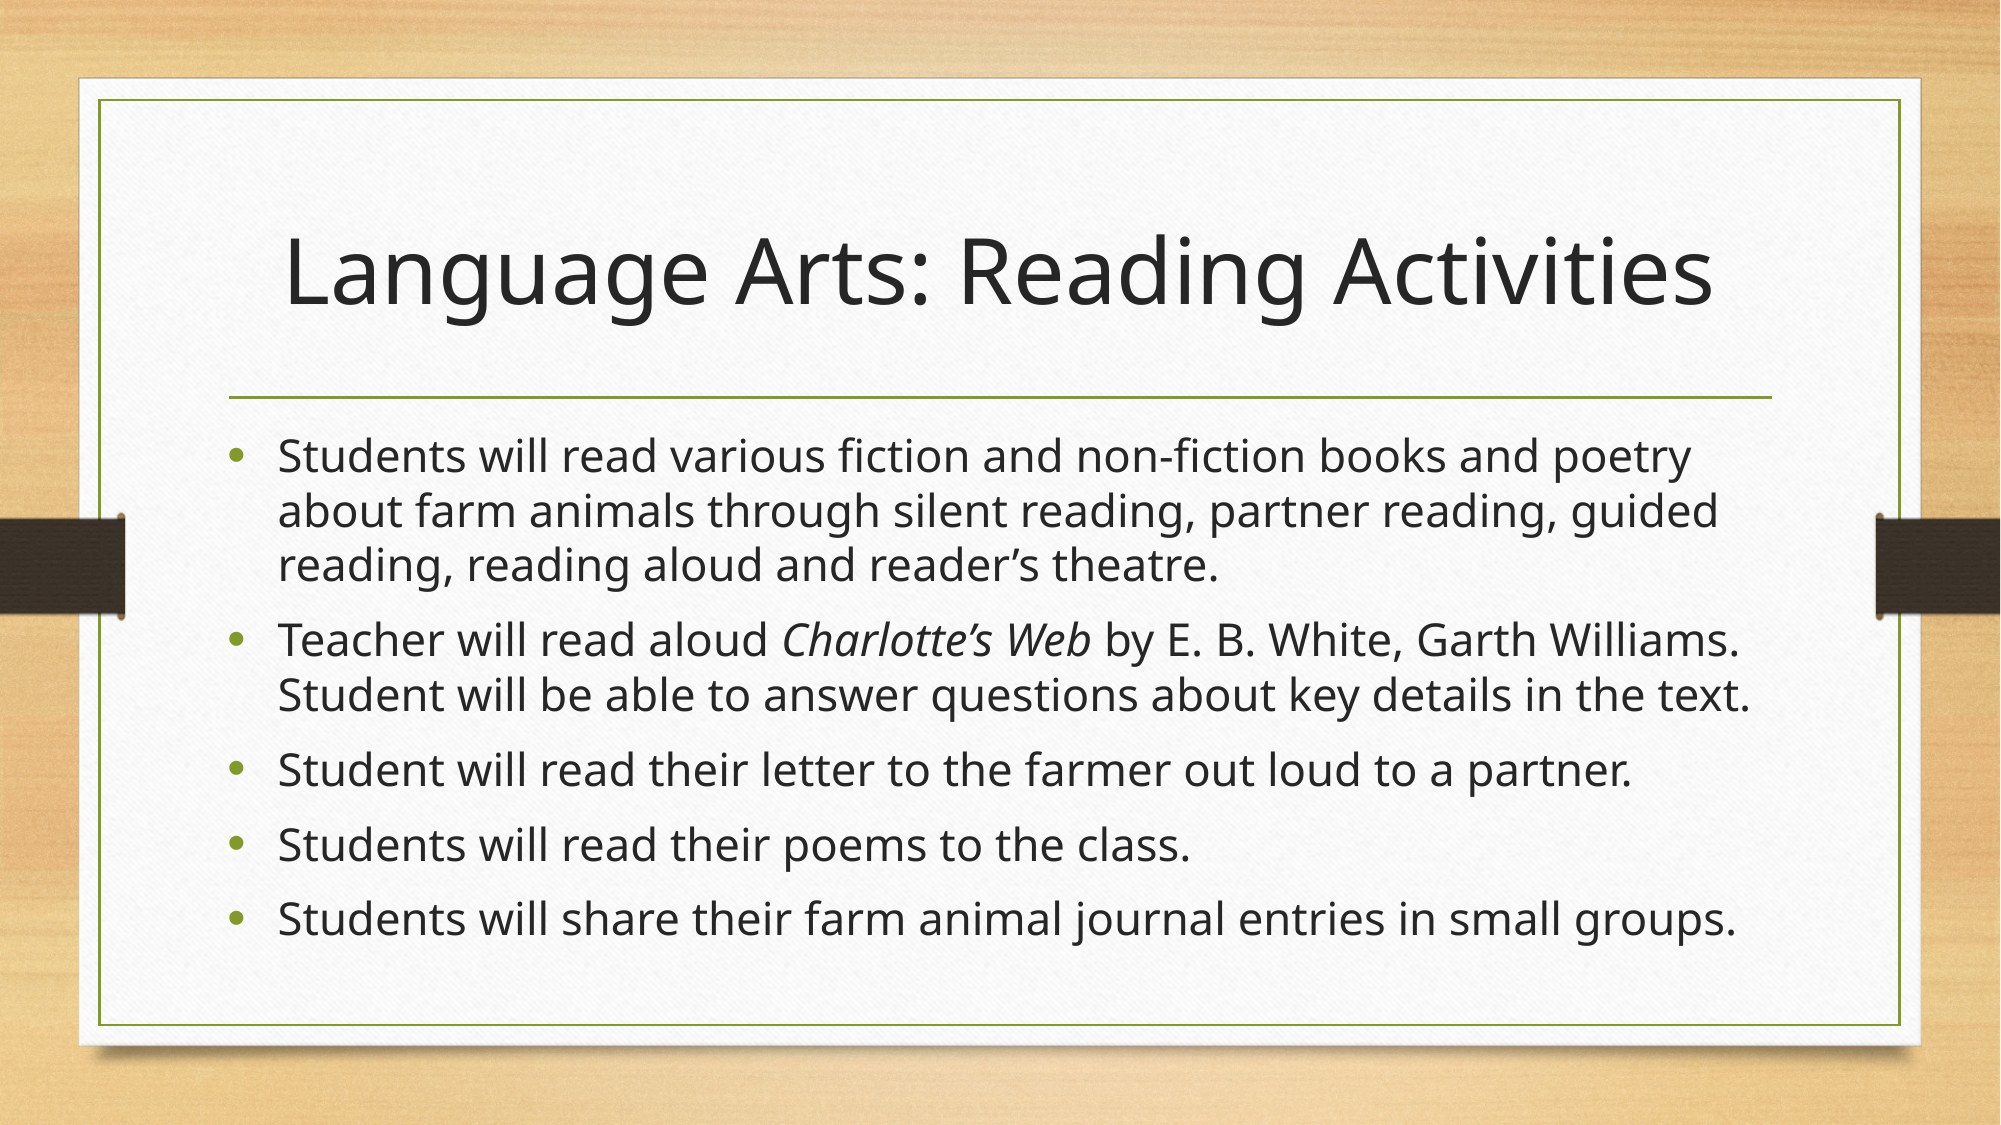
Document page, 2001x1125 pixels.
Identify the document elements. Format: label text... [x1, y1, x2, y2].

picture [0, 0, 2001, 1125]
title Language Arts: Reading Activities [212, 161, 1788, 375]
list Students will read various fiction and non-fiction books and poetry about farm animals through silent reading, partner reading, guided reading, reading aloud and reader’s theatre. Teacher will read aloud Charlotte’s Web by E. B. White, Garth Williams. Student will be able to answer questions about key details in the text. Student will read their letter to the farmer out loud to a partner. Students will read their poems to the class. Students will share their farm animal journal entries in small groups. [212, 419, 1788, 964]
